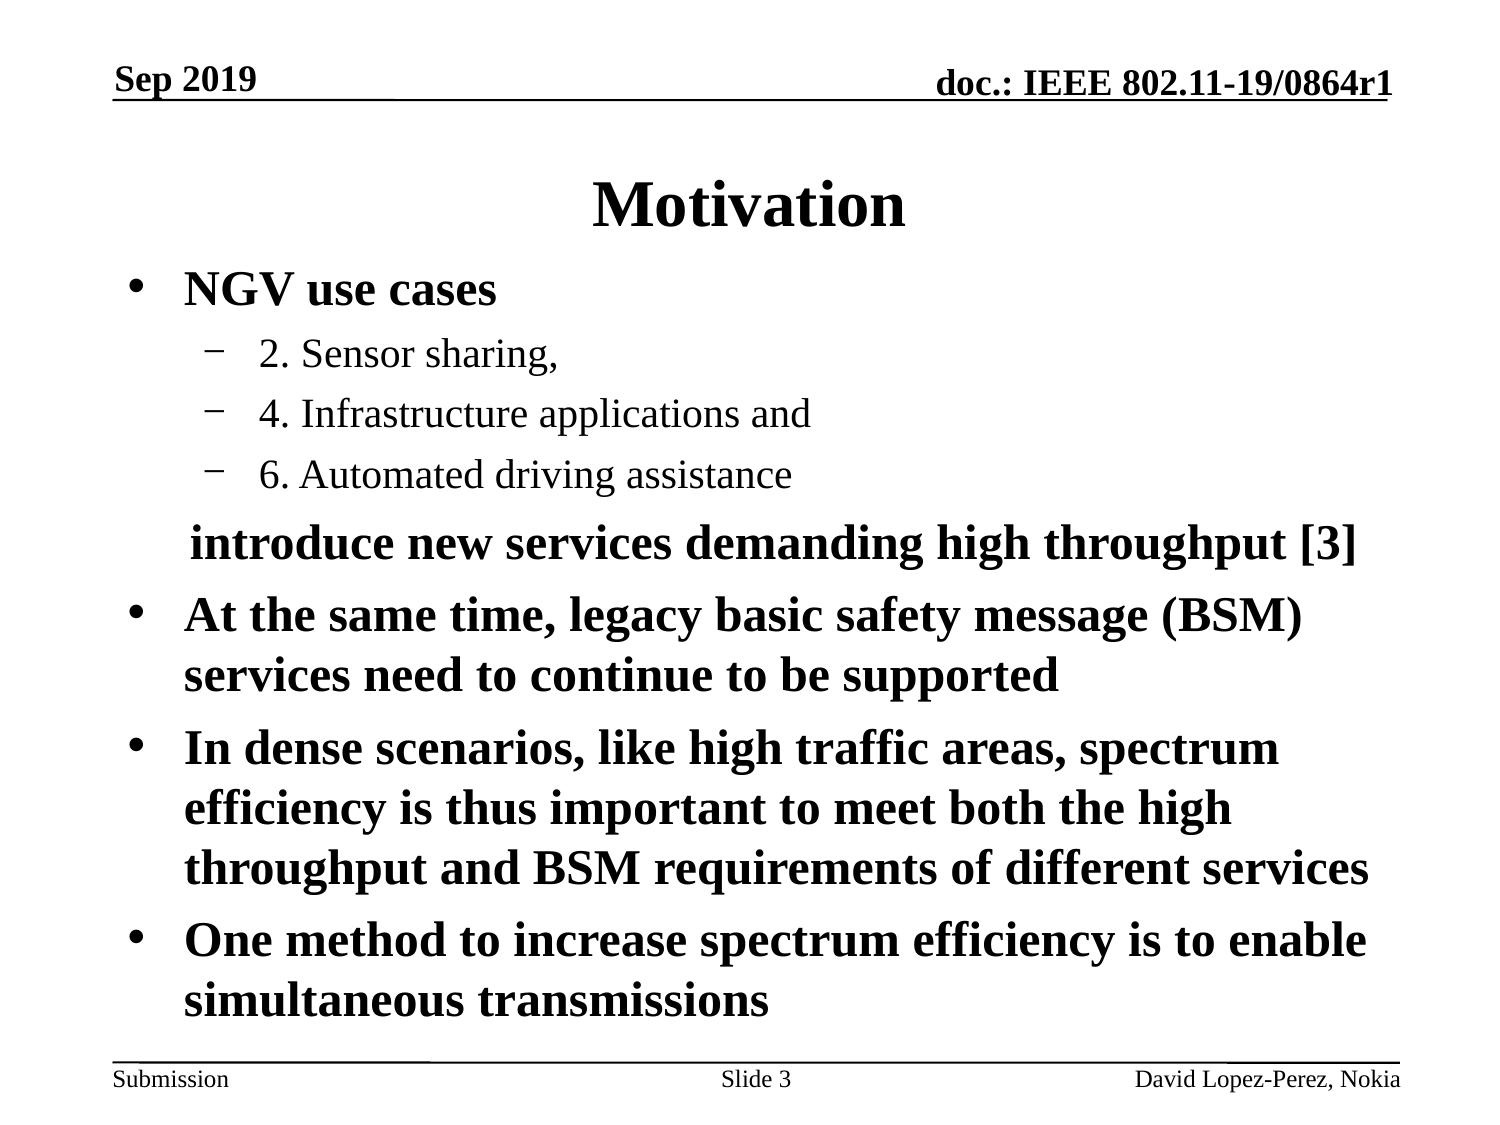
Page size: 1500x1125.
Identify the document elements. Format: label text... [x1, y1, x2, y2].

slide_number Slide 3 [712, 1061, 800, 1123]
title Motivation [112, 112, 1388, 247]
list NGV use cases 2. Sensor sharing, 4. Infrastructure applications and 6. Automated driving assistance introduce new services demanding high throughput [3] At the same time, legacy basic safety message (BSM) services need to continue to be supported In dense scenarios, like high traffic areas, spectrum efficiency is thus important to meet both the high throughput and BSM requirements of different services One method to increase spectrum efficiency is to enable simultaneous transmissions [112, 247, 1402, 923]
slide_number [114, 54, 423, 100]
footer David Lopez-Perez, Nokia [878, 1061, 1402, 1093]
